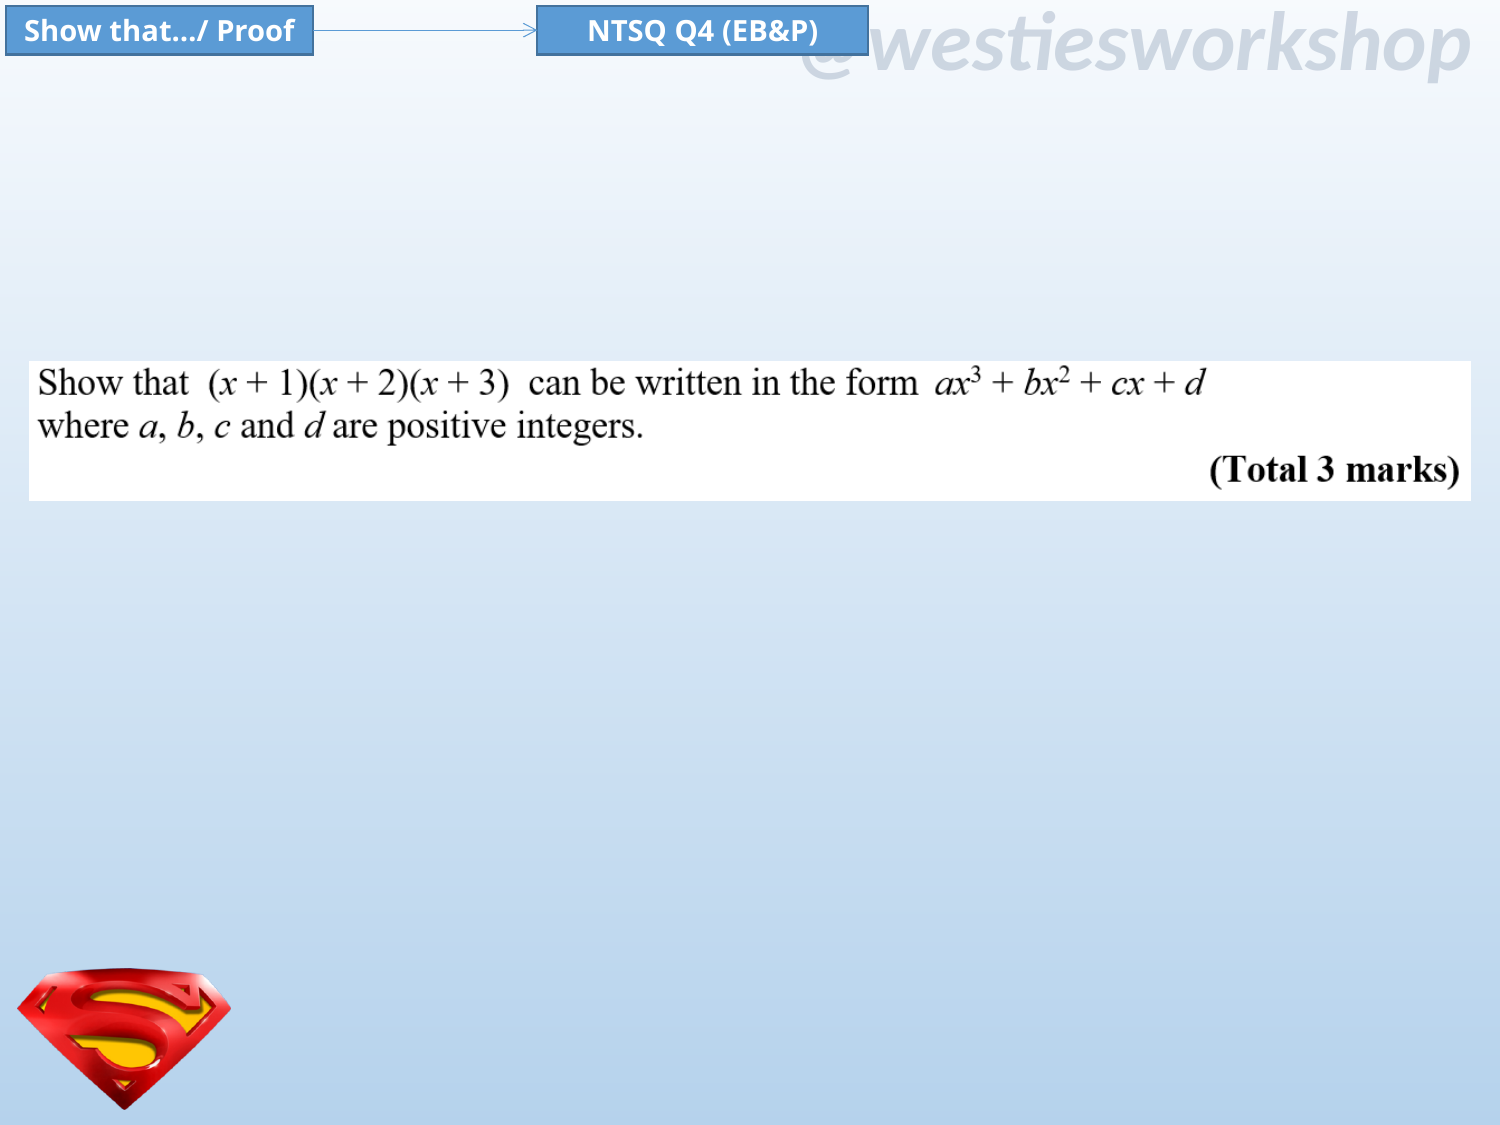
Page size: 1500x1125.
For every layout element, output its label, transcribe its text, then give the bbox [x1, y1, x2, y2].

picture [17, 968, 231, 1110]
text_box NTSQ Q4 (EB&P) [536, 5, 869, 56]
text_box Show that…/ Proof [5, 5, 314, 56]
picture [29, 361, 1471, 501]
